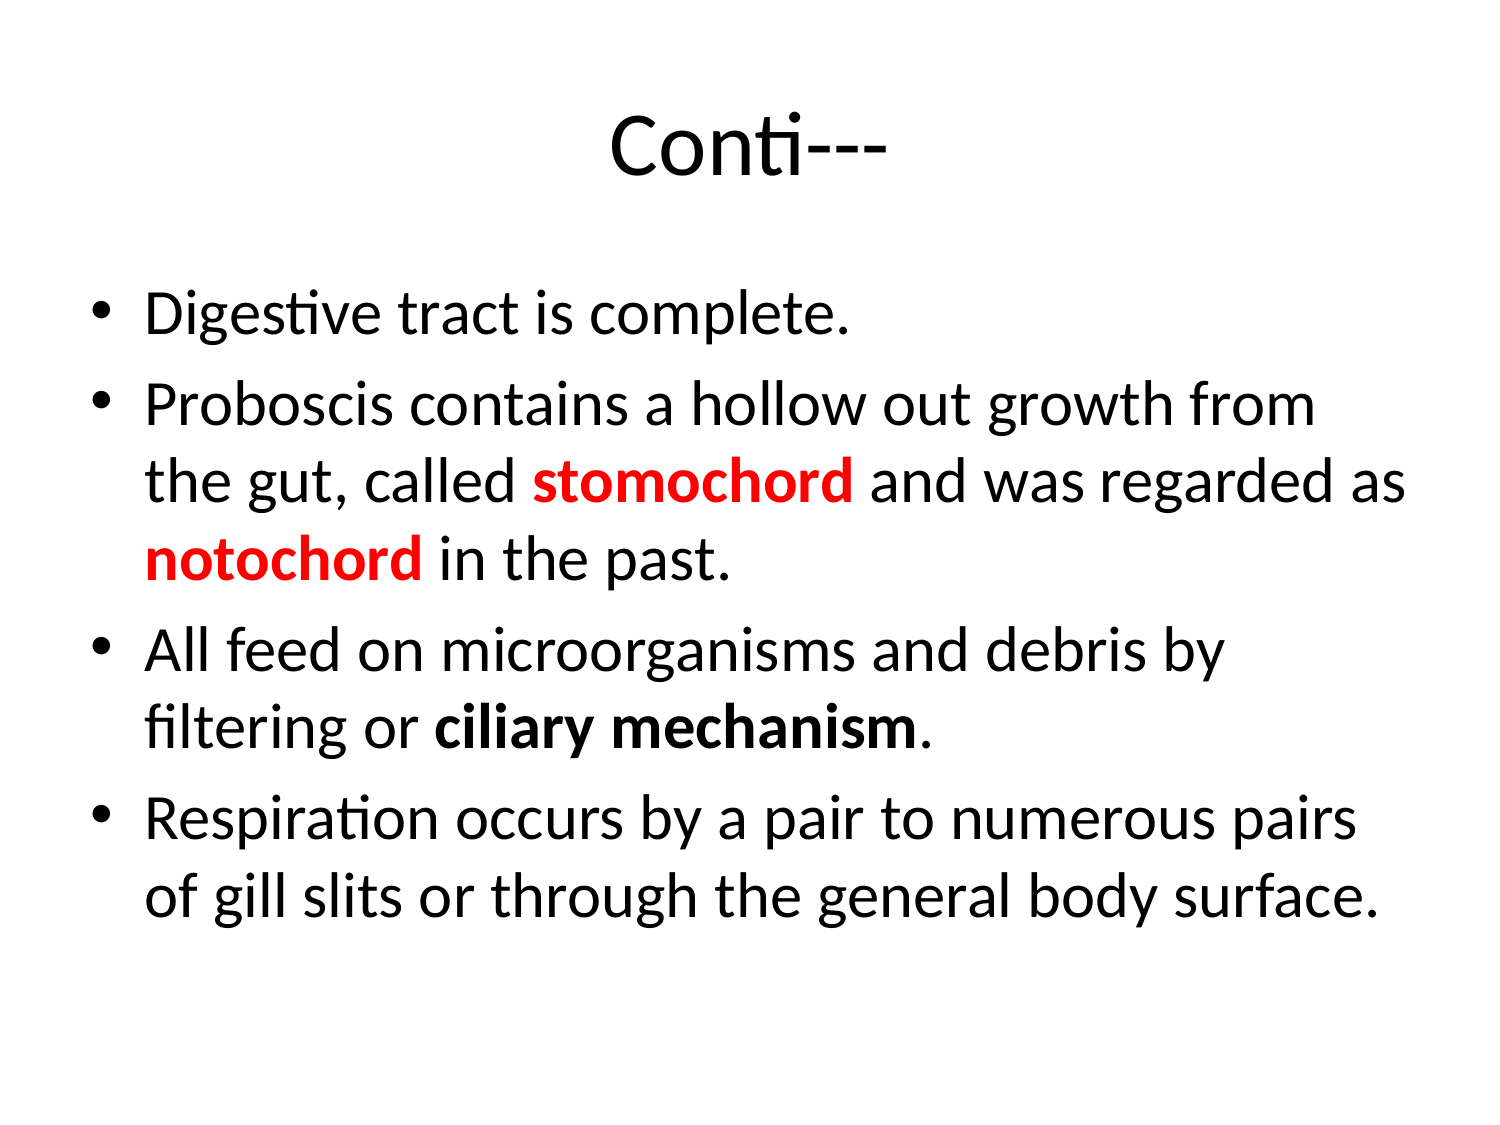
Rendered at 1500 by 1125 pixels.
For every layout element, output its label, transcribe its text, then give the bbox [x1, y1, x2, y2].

title Conti--- [75, 45, 1425, 233]
list Digestive tract is complete. Proboscis contains a hollow out growth from the gut, called stomochord and was regarded as notochord in the past. All feed on microorganisms and debris by filtering or ciliary mechanism. Respiration occurs by a pair to numerous pairs of gill slits or through the general body surface. [75, 262, 1425, 1005]
